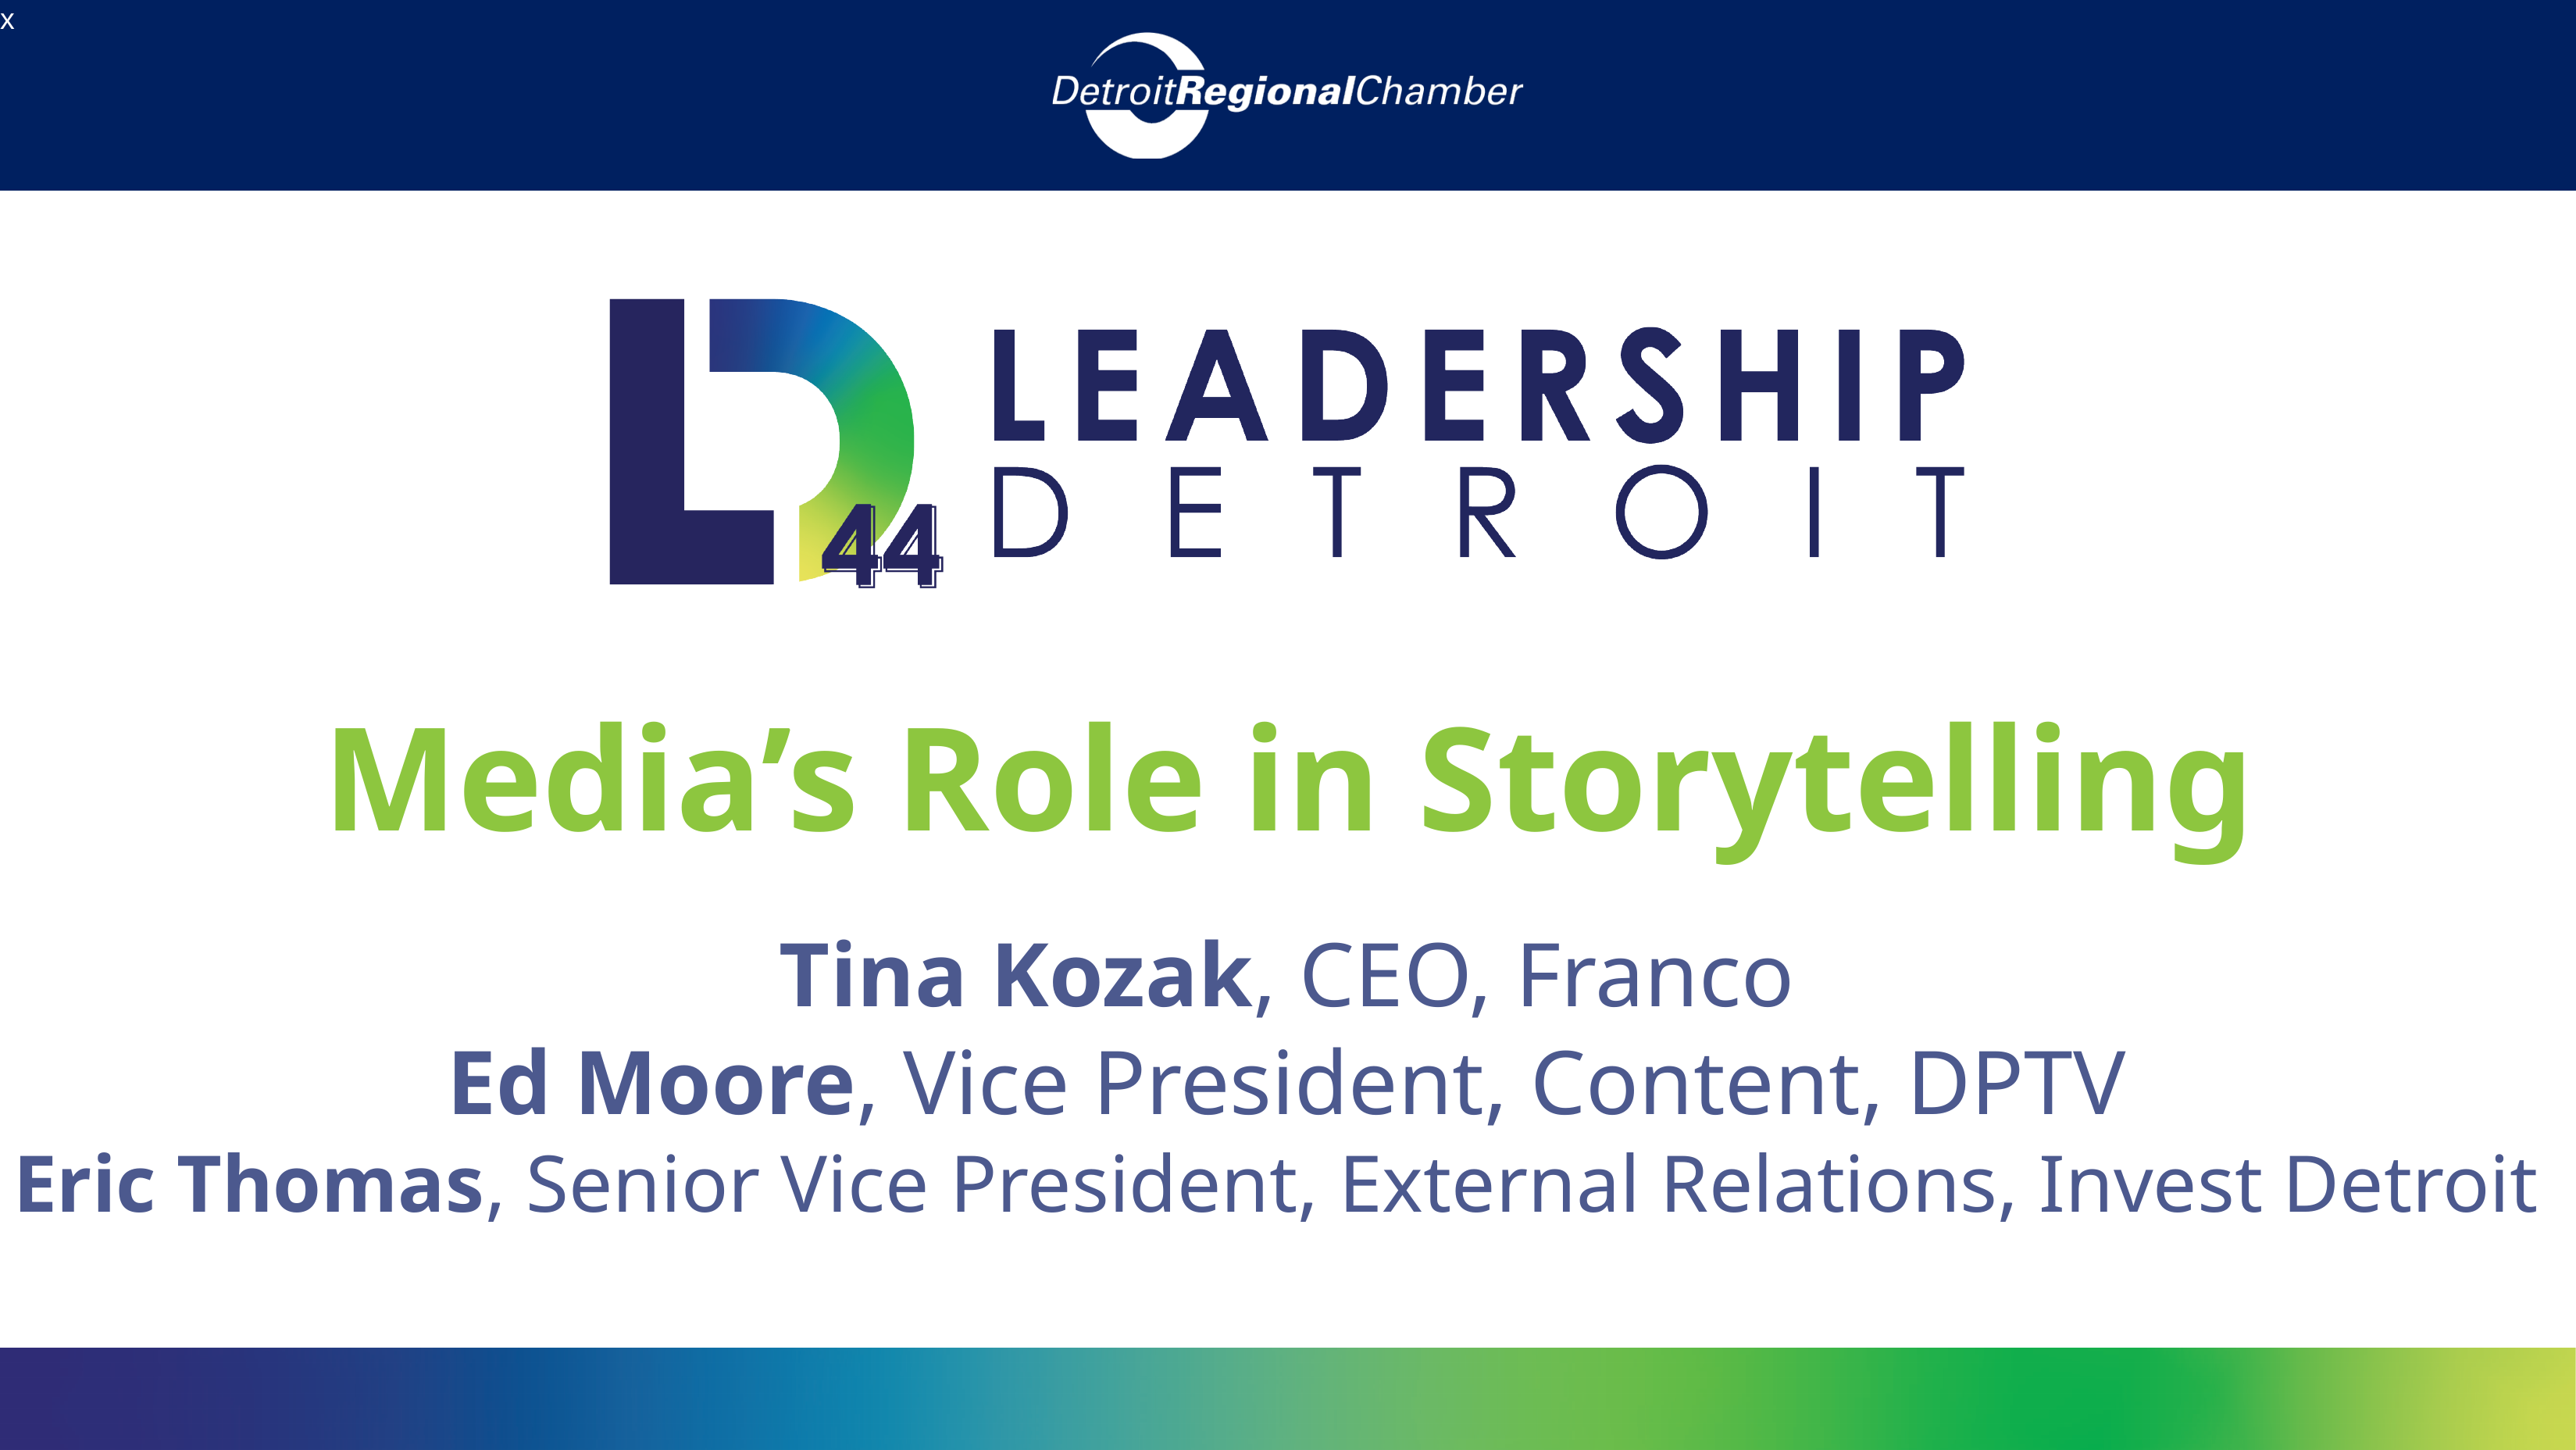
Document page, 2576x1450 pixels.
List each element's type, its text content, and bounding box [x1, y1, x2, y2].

text_box x [0, 0, 2576, 191]
title Media’s Role in Storytelling [0, 685, 2576, 930]
text_box Tina Kozak, CEO, Franco Ed Moore, Vice President, Content, DPTV Eric Thomas, Senior Vice President, External Relations, Invest Detroit [0, 916, 2575, 1336]
picture [0, 1348, 2576, 1450]
picture [1052, 31, 1524, 159]
picture [107, 200, 2466, 686]
